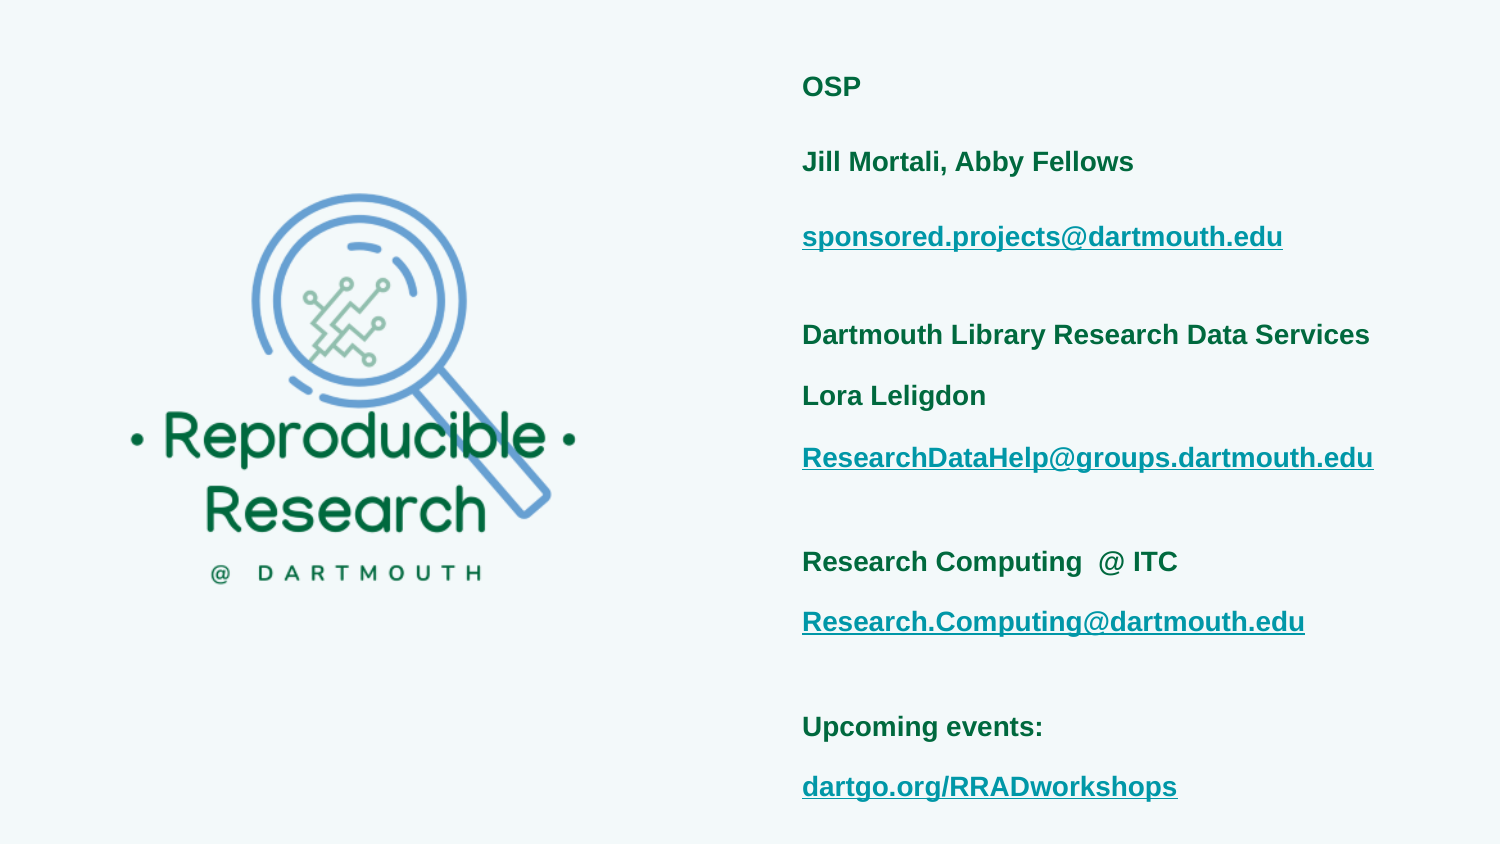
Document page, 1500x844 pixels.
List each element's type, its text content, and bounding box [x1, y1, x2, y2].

picture [26, 65, 684, 722]
list OSP Jill Mortali, Abby Fellows sponsored.projects@dartmouth.edu Dartmouth Library Research Data Services Lora Leligdon ResearchDataHelp@groups.dartmouth.edu Research Computing @ ITC Research.Computing@dartmouth.edu Upcoming events: dartgo.org/RRADworkshops [787, 50, 1444, 820]
